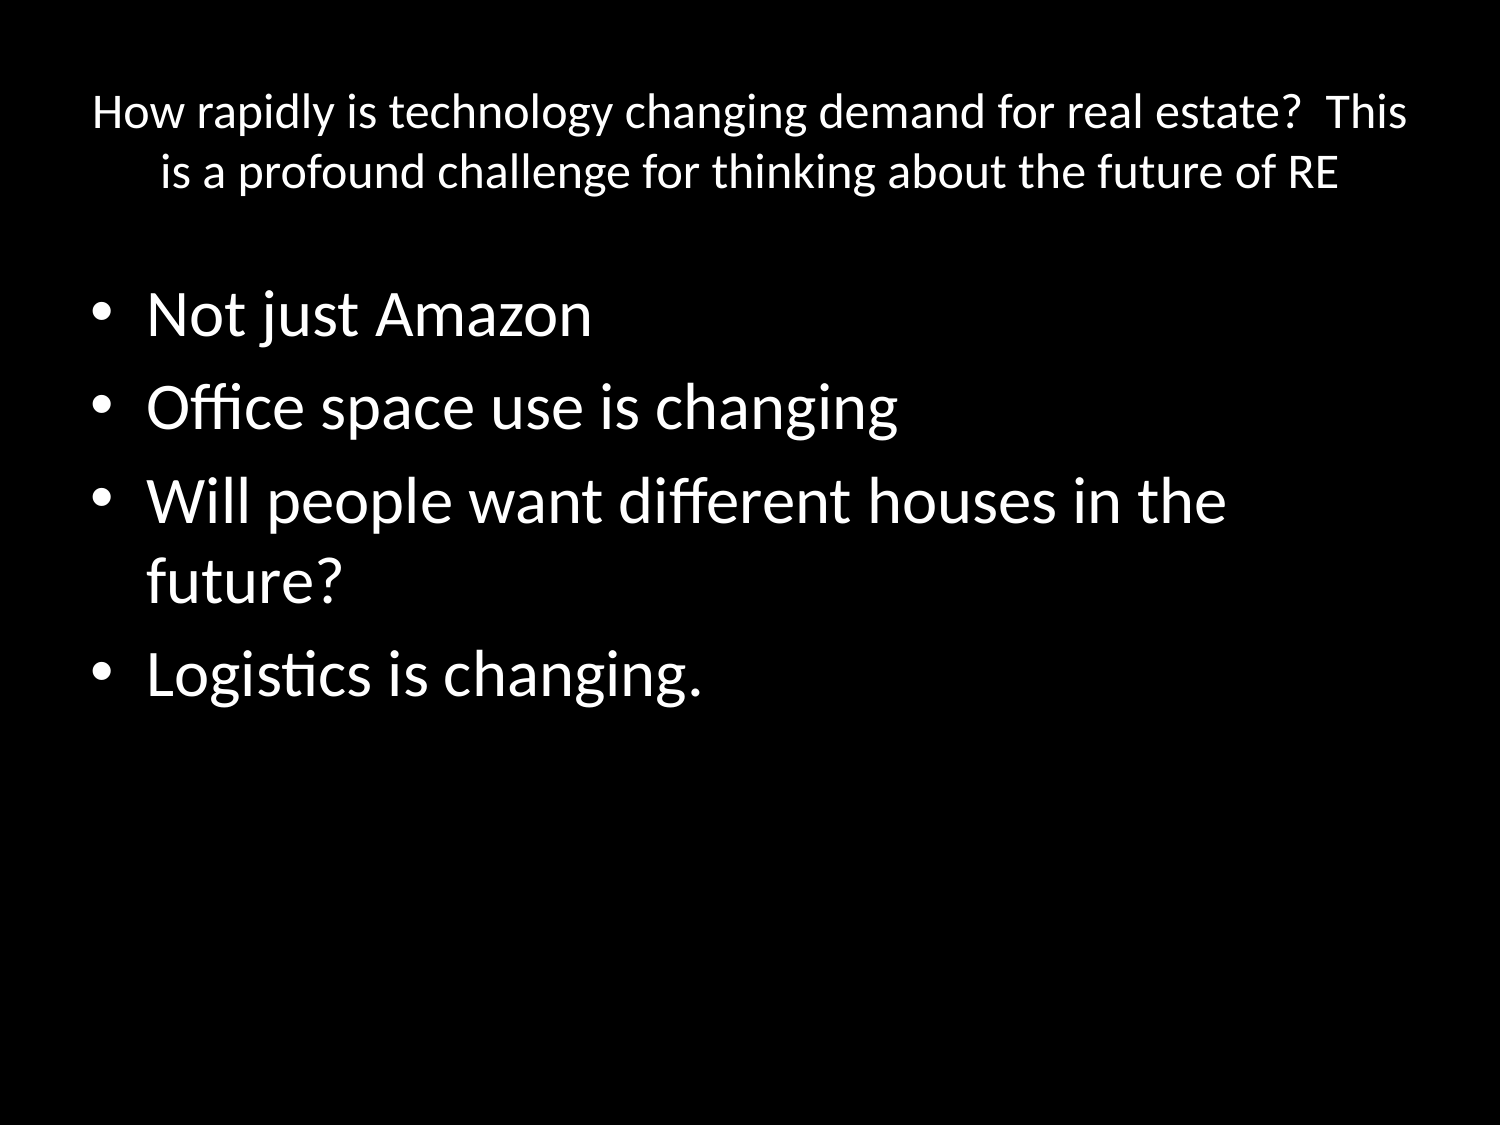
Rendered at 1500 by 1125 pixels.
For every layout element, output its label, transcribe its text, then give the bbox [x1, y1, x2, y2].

list Not just Amazon Office space use is changing Will people want different houses in the future? Logistics is changing. [75, 262, 1425, 1005]
title How rapidly is technology changing demand for real estate? This is a profound challenge for thinking about the future of RE [75, 45, 1425, 233]
